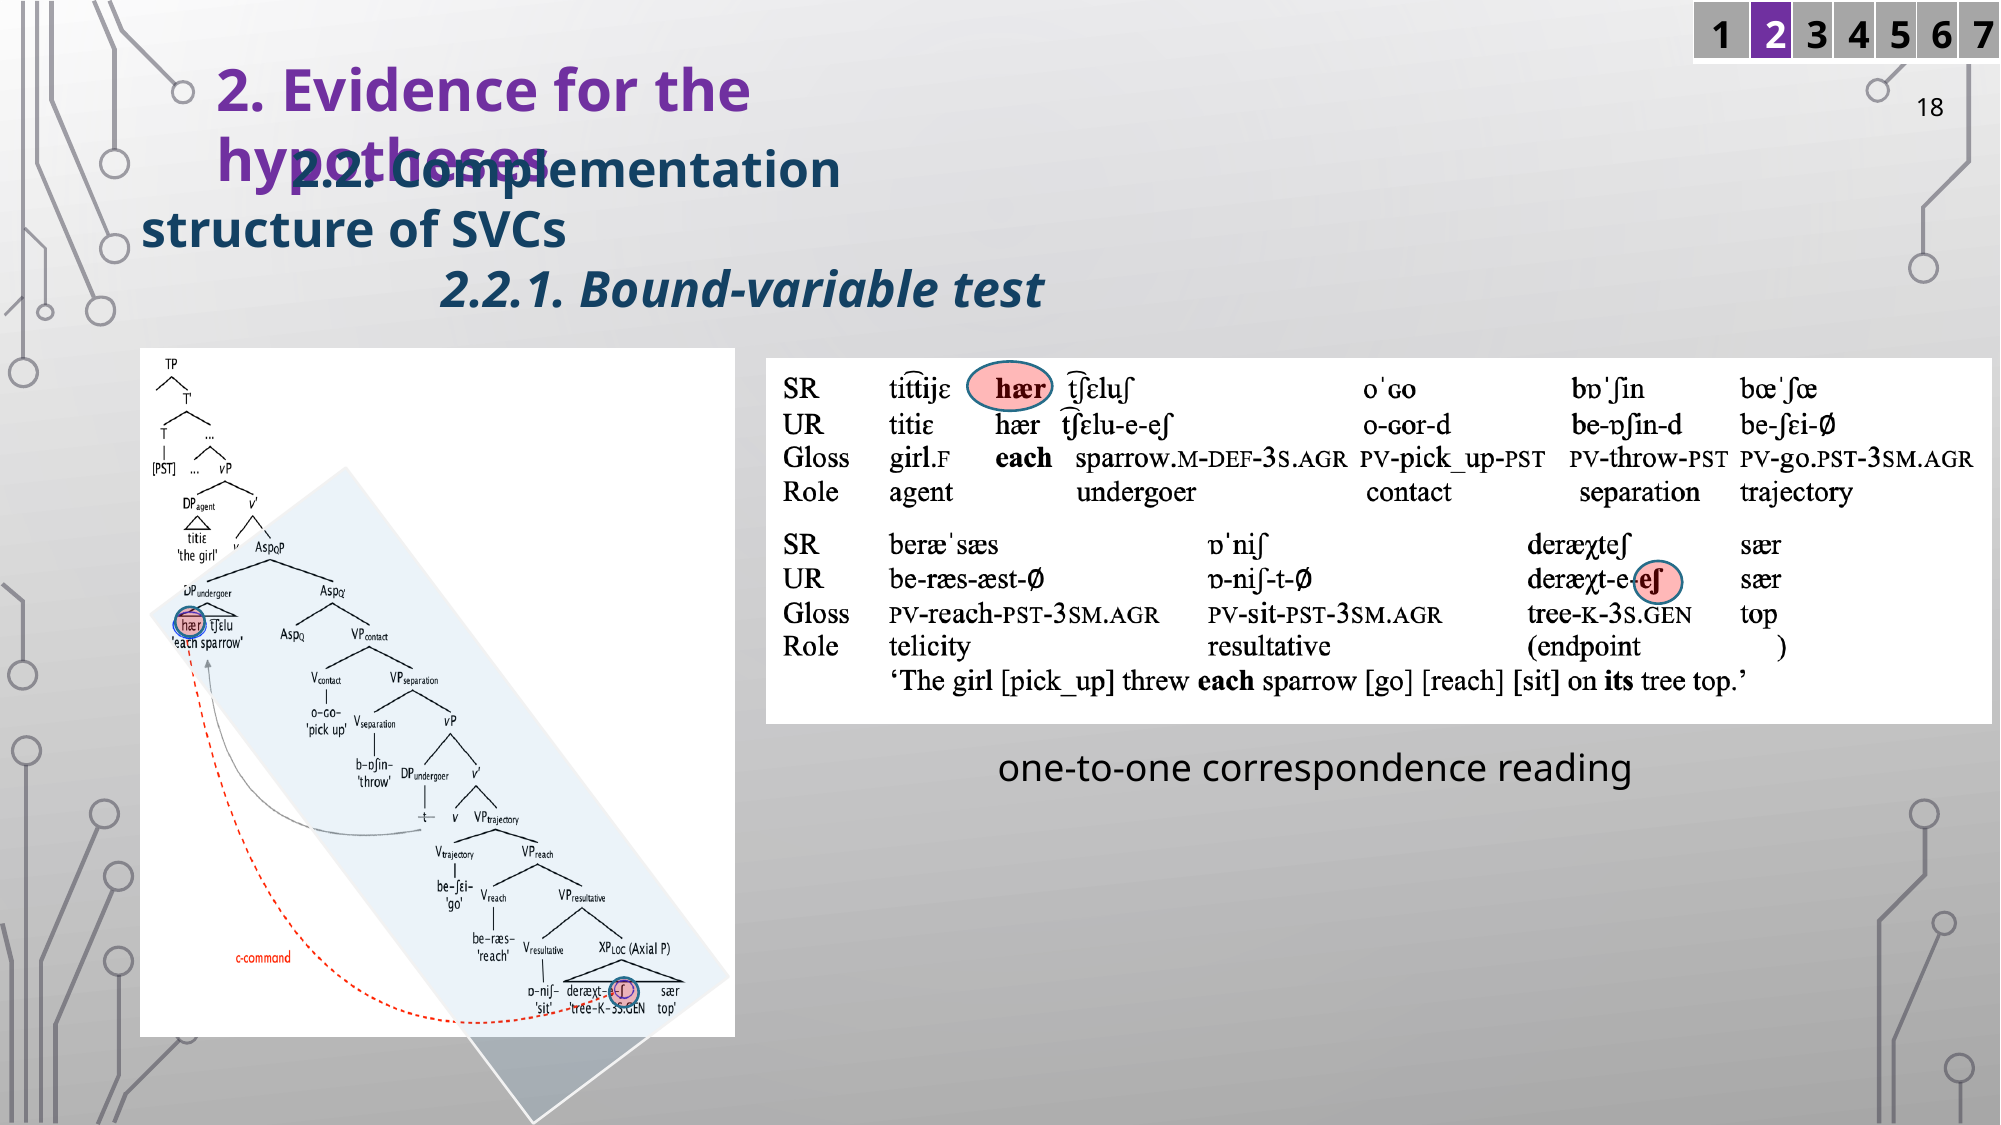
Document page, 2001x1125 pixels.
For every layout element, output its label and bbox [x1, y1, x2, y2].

picture [140, 0, 2000, 1125]
text_box [1863, 0, 1976, 358]
text_box [0, 0, 201, 1125]
text_box [1863, 724, 1976, 1124]
